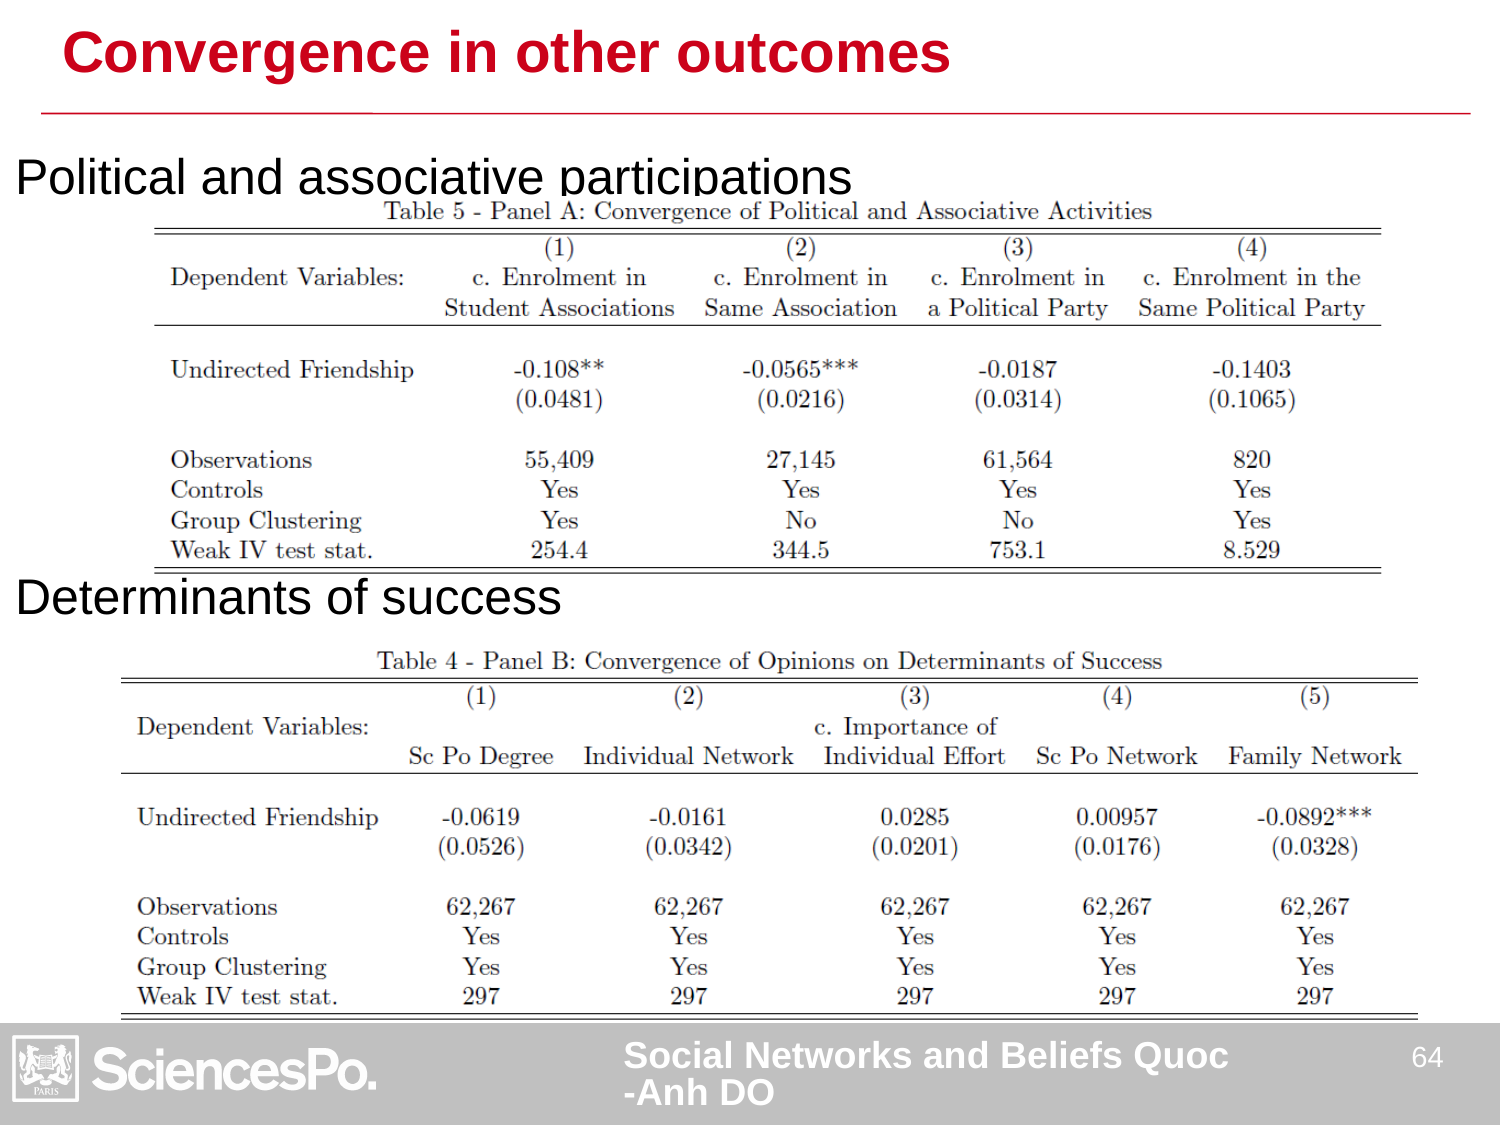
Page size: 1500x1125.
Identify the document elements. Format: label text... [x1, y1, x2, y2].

list Political and associative participations Determinants of success [0, 137, 1500, 1012]
title Convergence in other outcomes [47, 7, 1436, 91]
picture [149, 196, 1389, 578]
footer Social Networks and Beliefs Quoc-Anh DO [608, 1031, 1247, 1099]
slide_number 64 [1340, 1030, 1459, 1106]
picture [0, 644, 1418, 1114]
